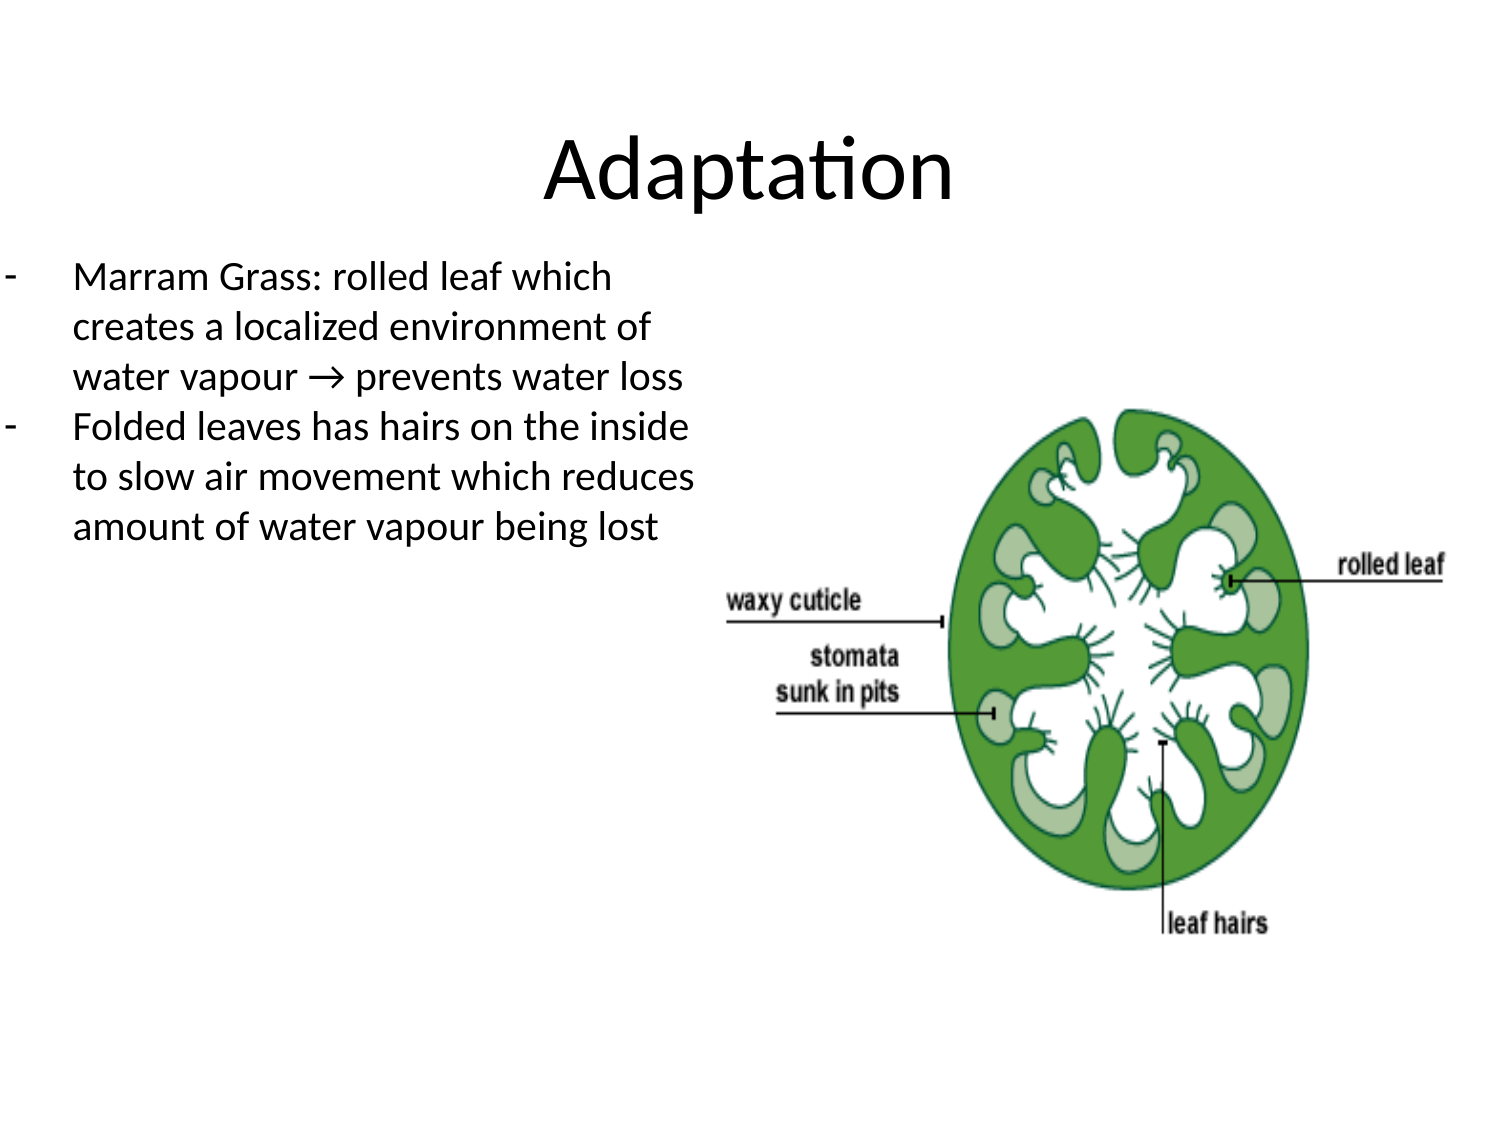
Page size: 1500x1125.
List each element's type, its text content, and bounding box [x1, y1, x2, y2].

picture [574, 331, 1500, 1049]
list Marram Grass: rolled leaf which creates a localized environment of water vapour → prevents water loss Folded leaves has hairs on the inside to slow air movement which reduces amount of water vapour being lost [0, 233, 738, 1049]
title Adaptation [75, 45, 1425, 233]
